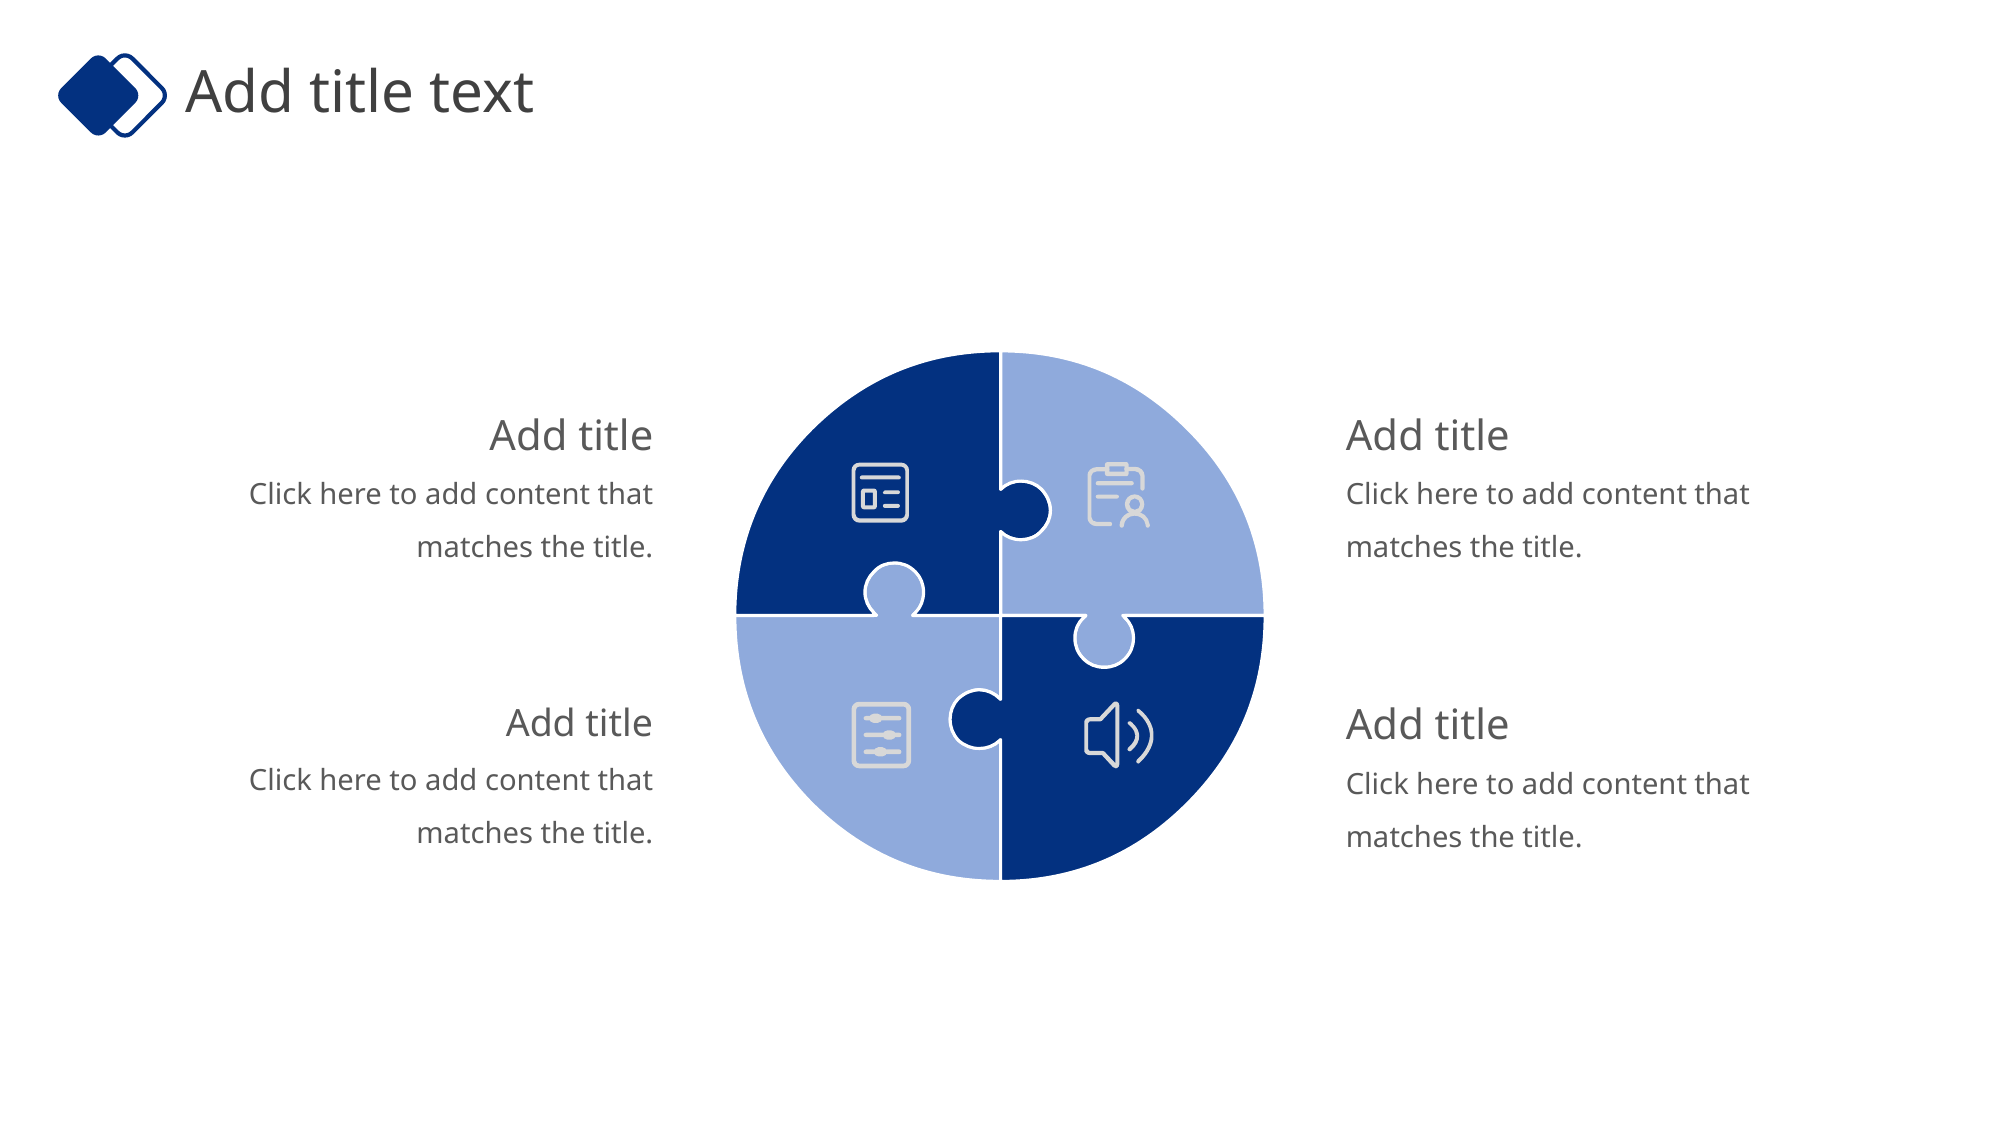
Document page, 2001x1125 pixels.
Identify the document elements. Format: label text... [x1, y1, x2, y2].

picture [1087, 462, 1150, 529]
text_box Add title Click here to add content that matches the title. [1341, 668, 1861, 857]
text_box Add title Click here to add content that matches the title. [1341, 379, 1861, 568]
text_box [734, 350, 1266, 882]
text_box Add title Click here to add content that matches the title. [142, 379, 658, 568]
picture [1084, 701, 1154, 769]
picture [851, 701, 912, 769]
text_box Add title Click here to add content that matches the title. [142, 672, 658, 854]
picture [851, 462, 909, 523]
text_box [66, 47, 652, 133]
